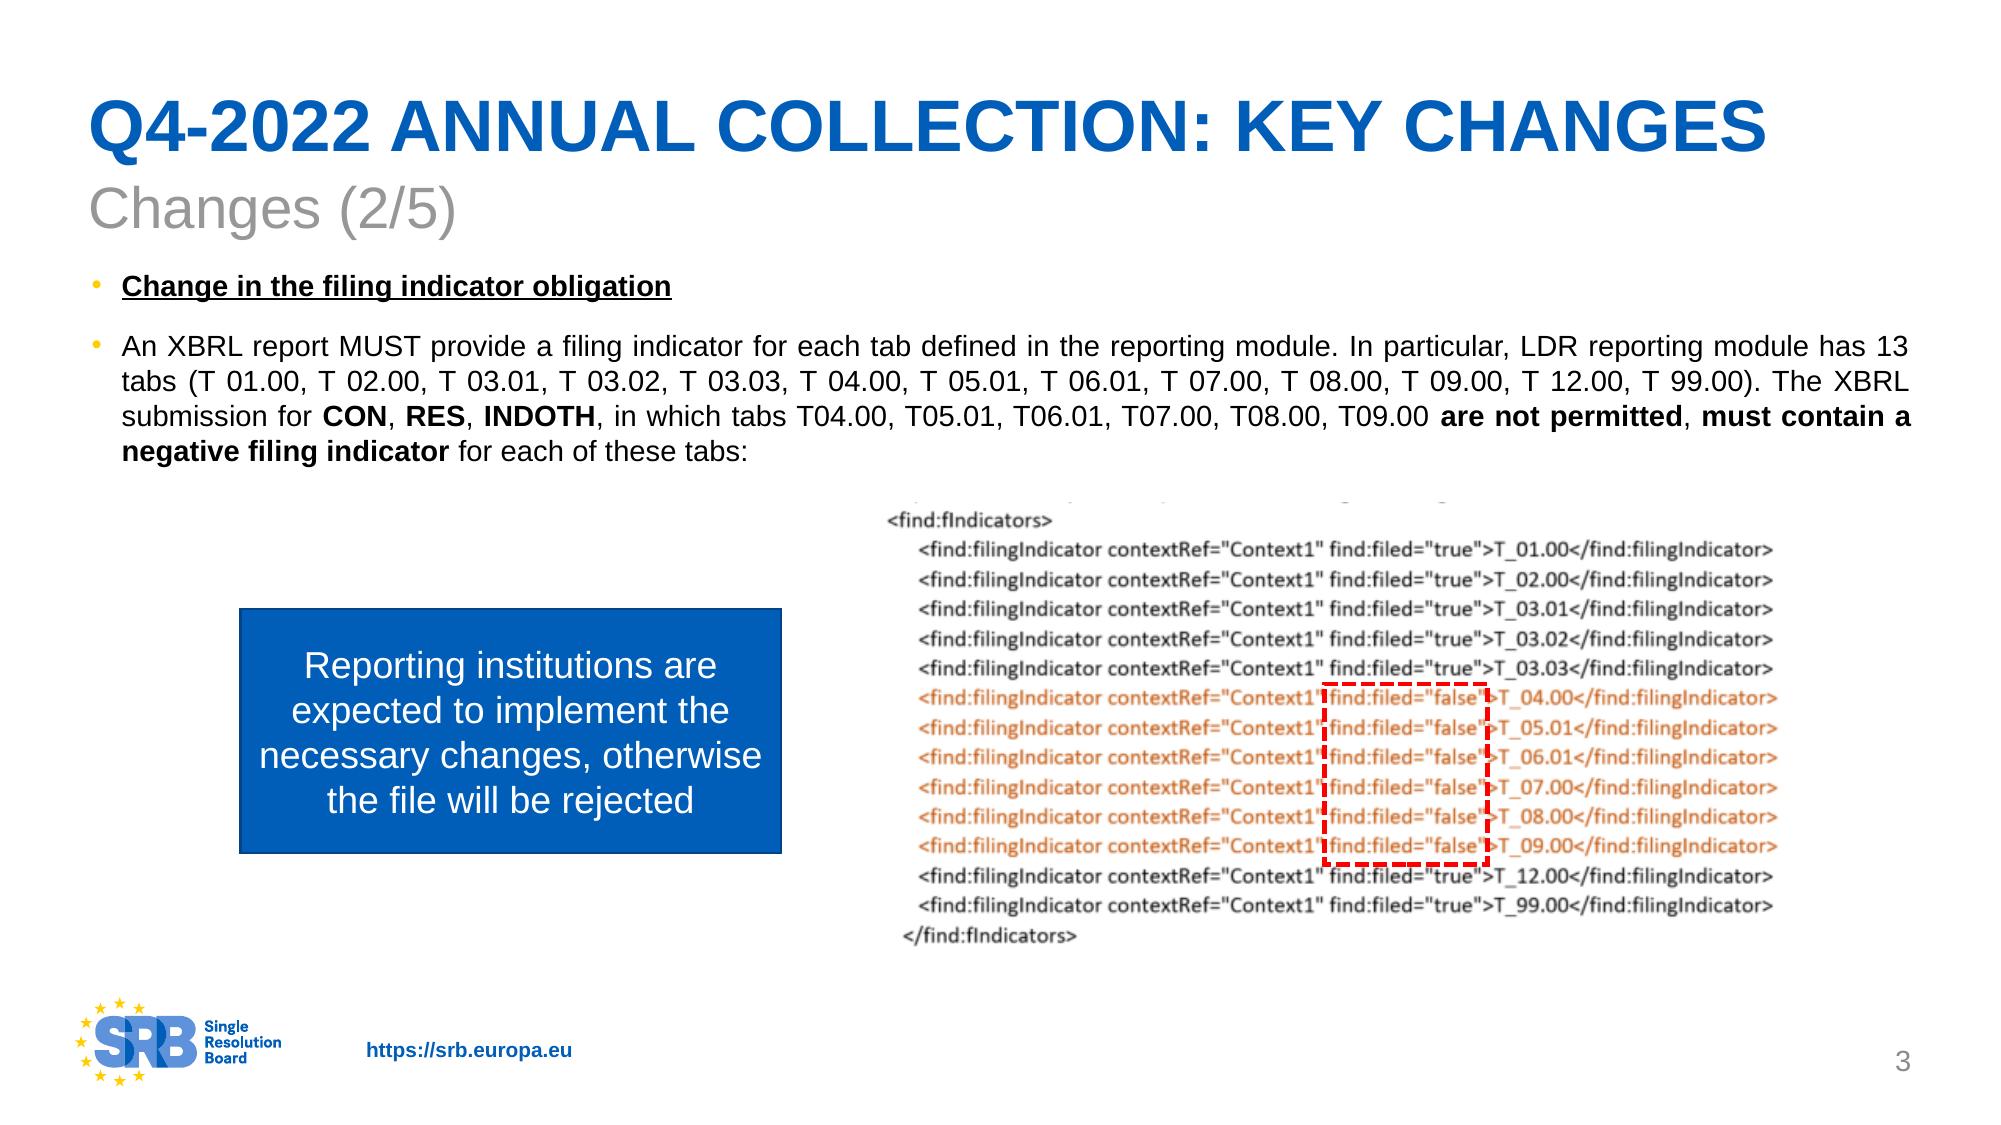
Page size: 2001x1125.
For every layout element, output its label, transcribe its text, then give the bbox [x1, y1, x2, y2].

picture [875, 502, 1795, 959]
list Changes (2/5) [88, 170, 1912, 251]
footer https://srb.europa.eu [366, 1036, 1042, 1097]
list Change in the filing indicator obligation An XBRL report MUST provide a filing indicator for each tab defined in the reporting module. In particular, LDR reporting module has 13 tabs (T 01.00, T 02.00, T 03.01, T 03.02, T 03.03, T 04.00, T 05.01, T 06.01, T 07.00, T 08.00, T 09.00, T 12.00, T 99.00). The XBRL submission for CON, RES, INDOTH, in which tabs T04.00, T05.01, T06.01, T07.00, T08.00, T09.00 are not permitted, must contain a negative filing indicator for each of these tabs: [77, 267, 1912, 603]
title Q4-2022 ANNUAL COLLECTION: KEY CHANGES [88, 88, 1912, 170]
text_box Reporting institutions are expected to implement the necessary changes, otherwise the file will be rejected [239, 608, 782, 854]
slide_number 3 [1722, 1042, 1912, 1117]
